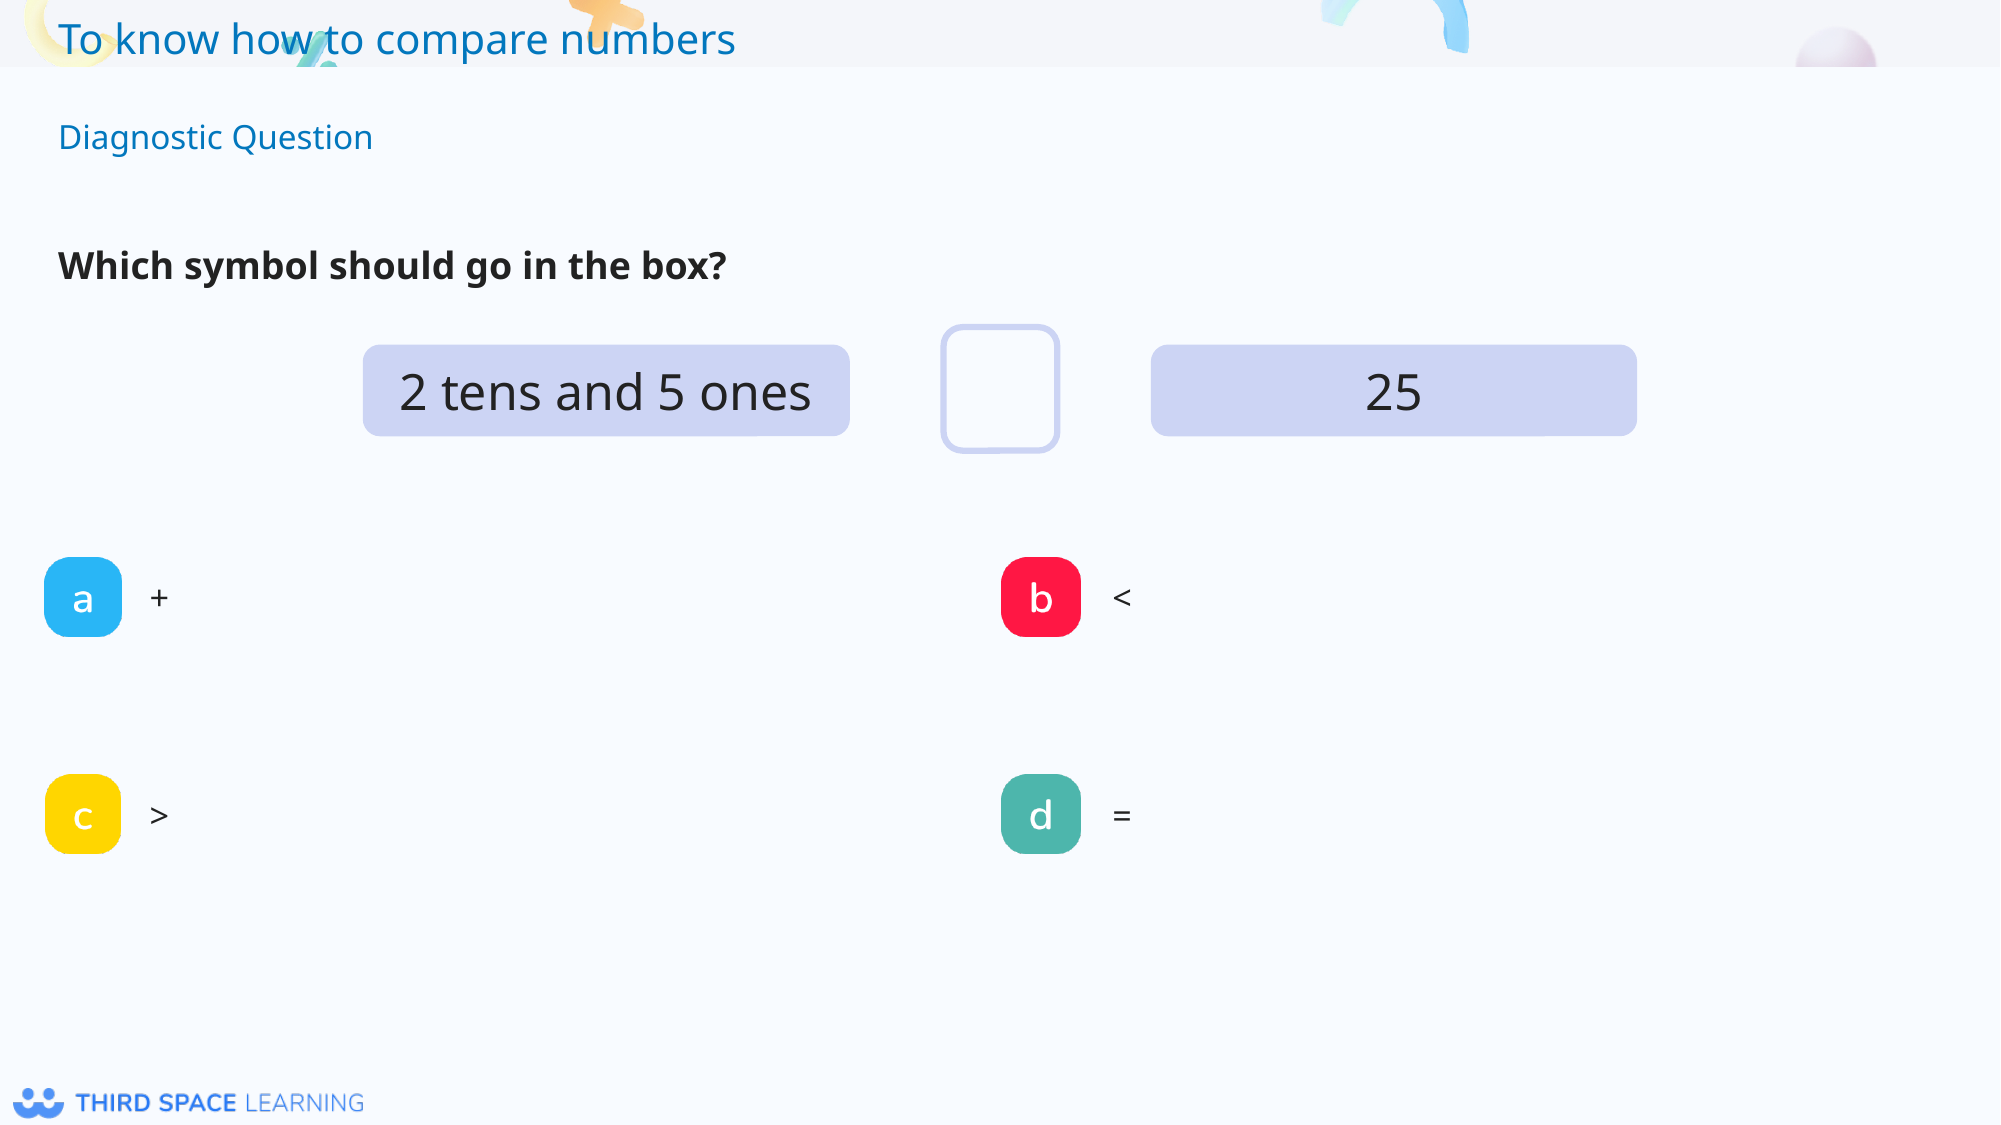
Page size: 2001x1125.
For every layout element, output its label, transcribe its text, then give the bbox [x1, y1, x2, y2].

picture [1001, 557, 1081, 637]
text_box [943, 327, 1058, 451]
picture [44, 557, 122, 637]
text_box 2 tens and 5 ones [365, 347, 847, 434]
picture [0, 0, 2000, 67]
picture [45, 774, 121, 854]
list > [134, 786, 985, 843]
list + [134, 568, 985, 625]
picture [13, 1088, 365, 1119]
list Which symbol should go in the box? [43, 212, 1969, 298]
list = [1097, 786, 1948, 843]
text_box 25 [1153, 347, 1635, 434]
list < [1097, 568, 1948, 625]
picture [1001, 774, 1081, 854]
